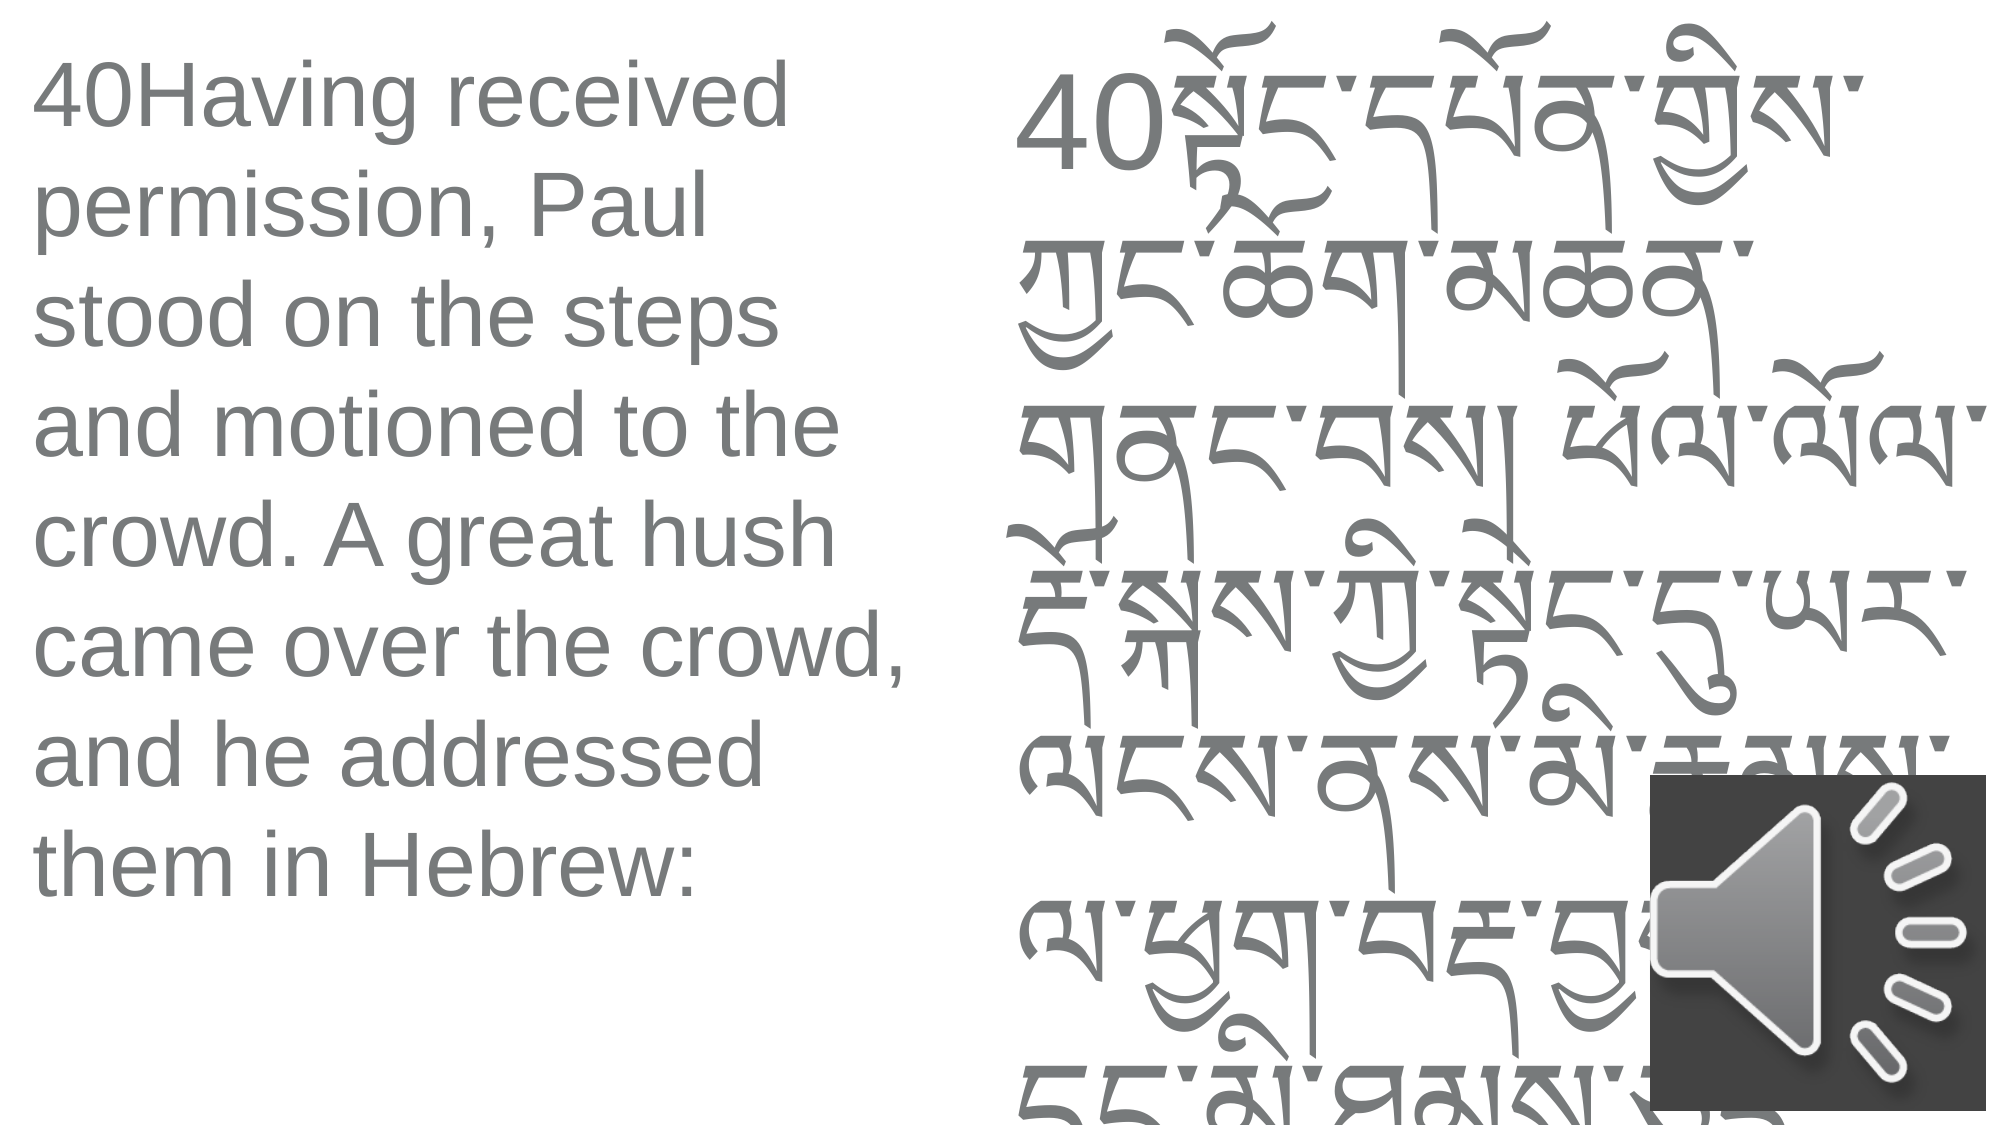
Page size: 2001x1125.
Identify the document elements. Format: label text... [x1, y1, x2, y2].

text_box 40Having received permission, Paul stood on the steps and motioned to the crowd. A great hush came over the crowd, and he addressed them in Hebrew: [18, 27, 973, 1104]
picture [1648, 773, 1987, 1112]
text_box 40སྟོང་དཔོན་གྱིས་ཀྱང་ཆོག་མཆན་གནང༌བས། ཕོལ་ལོལ་རྡོ་སྐས་ཀྱི་སྟེང་དུ་ཡར་ལངས་ནས་མི་རྣམས་ལ་ཕྱག་བརྡ་བྱས་པ་དང་མི་ཐམས་ཅད་དལ་ཅག་གེར་བསྡད༌དོ།། [999, 24, 2000, 1101]
